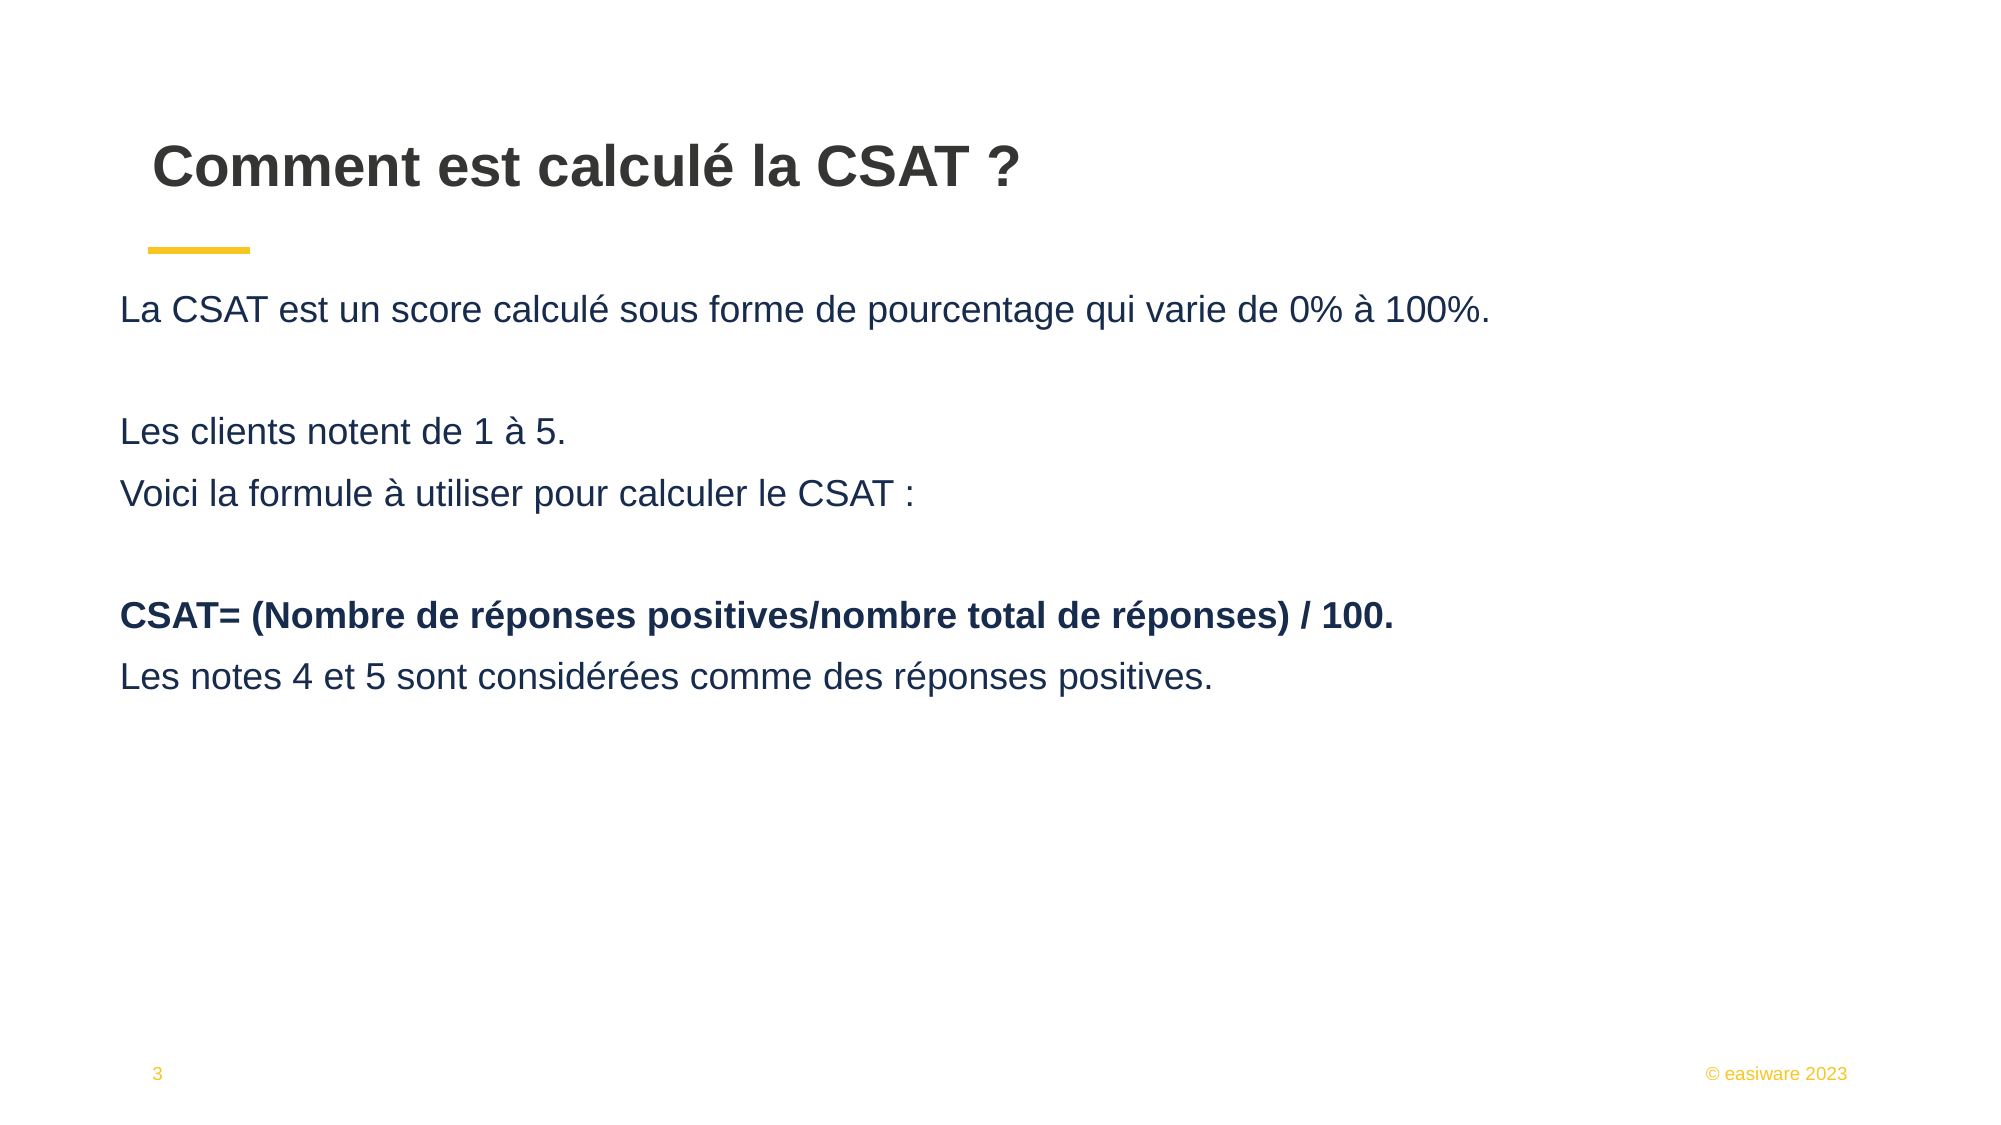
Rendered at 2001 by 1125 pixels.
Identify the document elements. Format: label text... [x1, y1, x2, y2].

footer © easiware 2023 [1685, 1042, 1863, 1103]
slide_number ‹#› [137, 1042, 235, 1103]
title Comment est calculé la CSAT ? [137, 121, 1863, 214]
text_box La CSAT est un score calculé sous forme de pourcentage qui varie de 0% à 100%. Les clients notent de 1 à 5. Voici la formule à utiliser pour calculer le CSAT : CSAT= (Nombre de réponses positives/nombre total de réponses) / 100. Les notes 4 et 5 sont considérées comme des réponses positives. [92, 231, 2000, 407]
